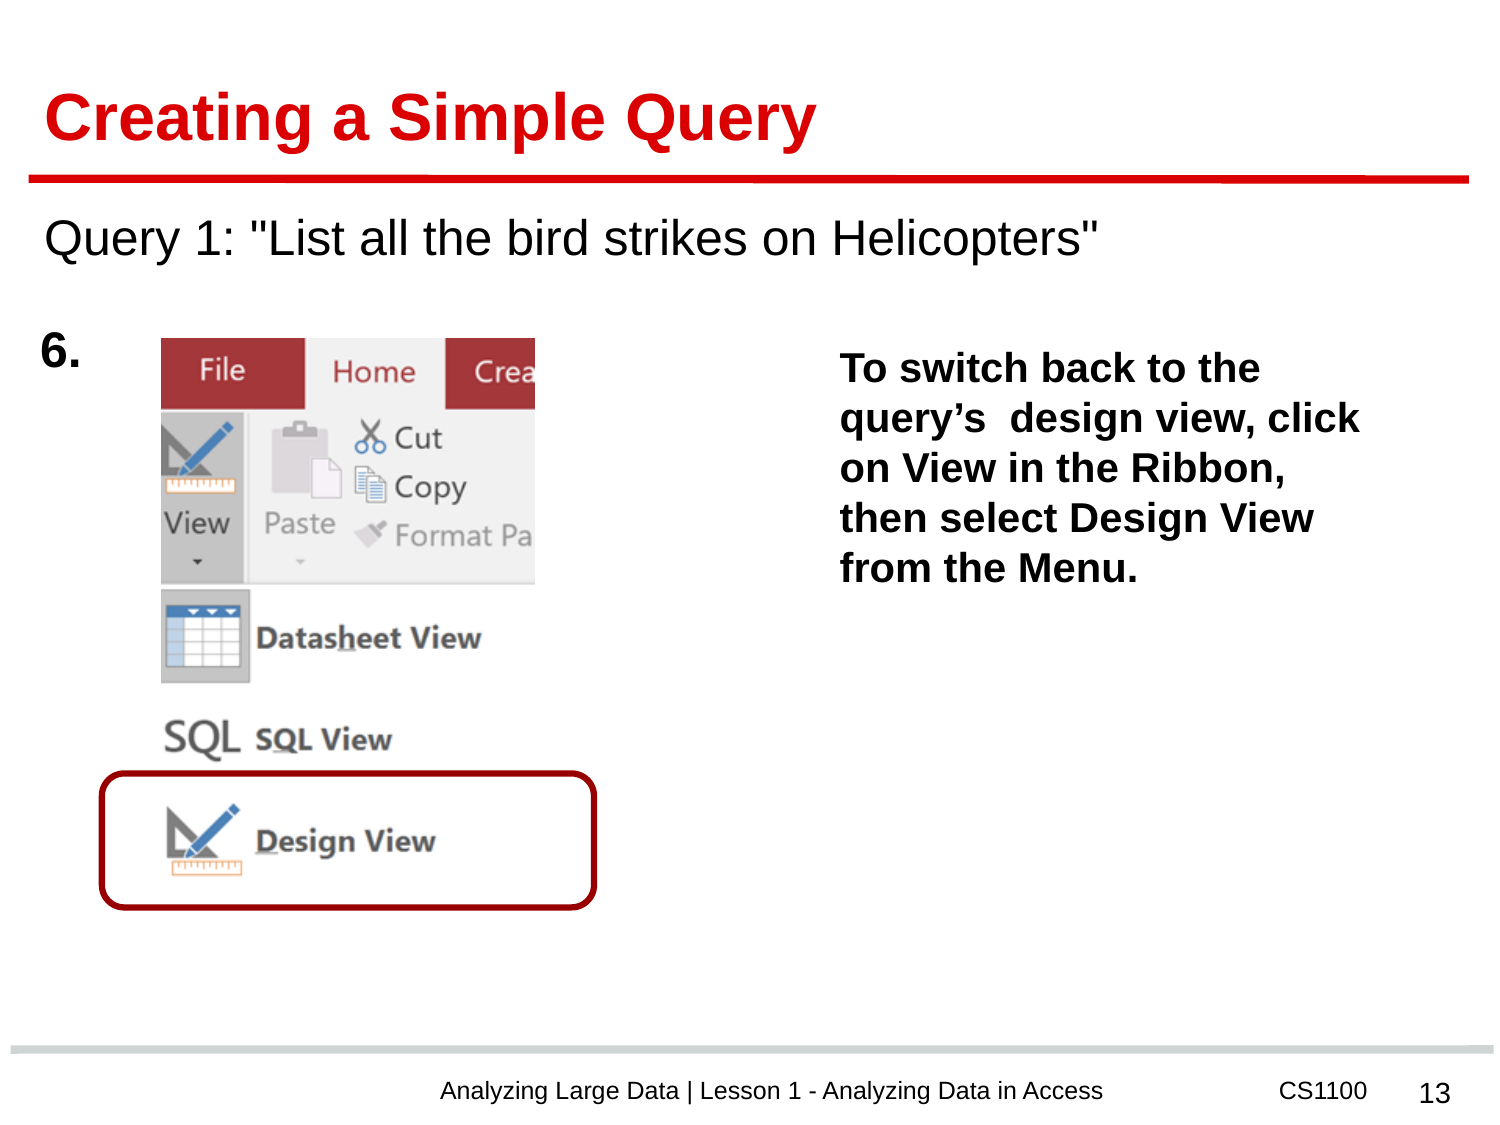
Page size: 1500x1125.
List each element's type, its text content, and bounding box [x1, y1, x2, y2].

list Query 1: "List all the bird strikes on Helicopters" [29, 190, 1473, 1033]
title Creating a Simple Query [29, 43, 1495, 170]
text_box [101, 773, 595, 908]
picture [160, 332, 535, 886]
text_box 6. [25, 302, 106, 385]
slide_number ‹#› [1403, 1064, 1494, 1120]
text_box To switch back to the query’s design view, click on View in the Ribbon, then select Design View from the Menu. [824, 276, 1382, 908]
